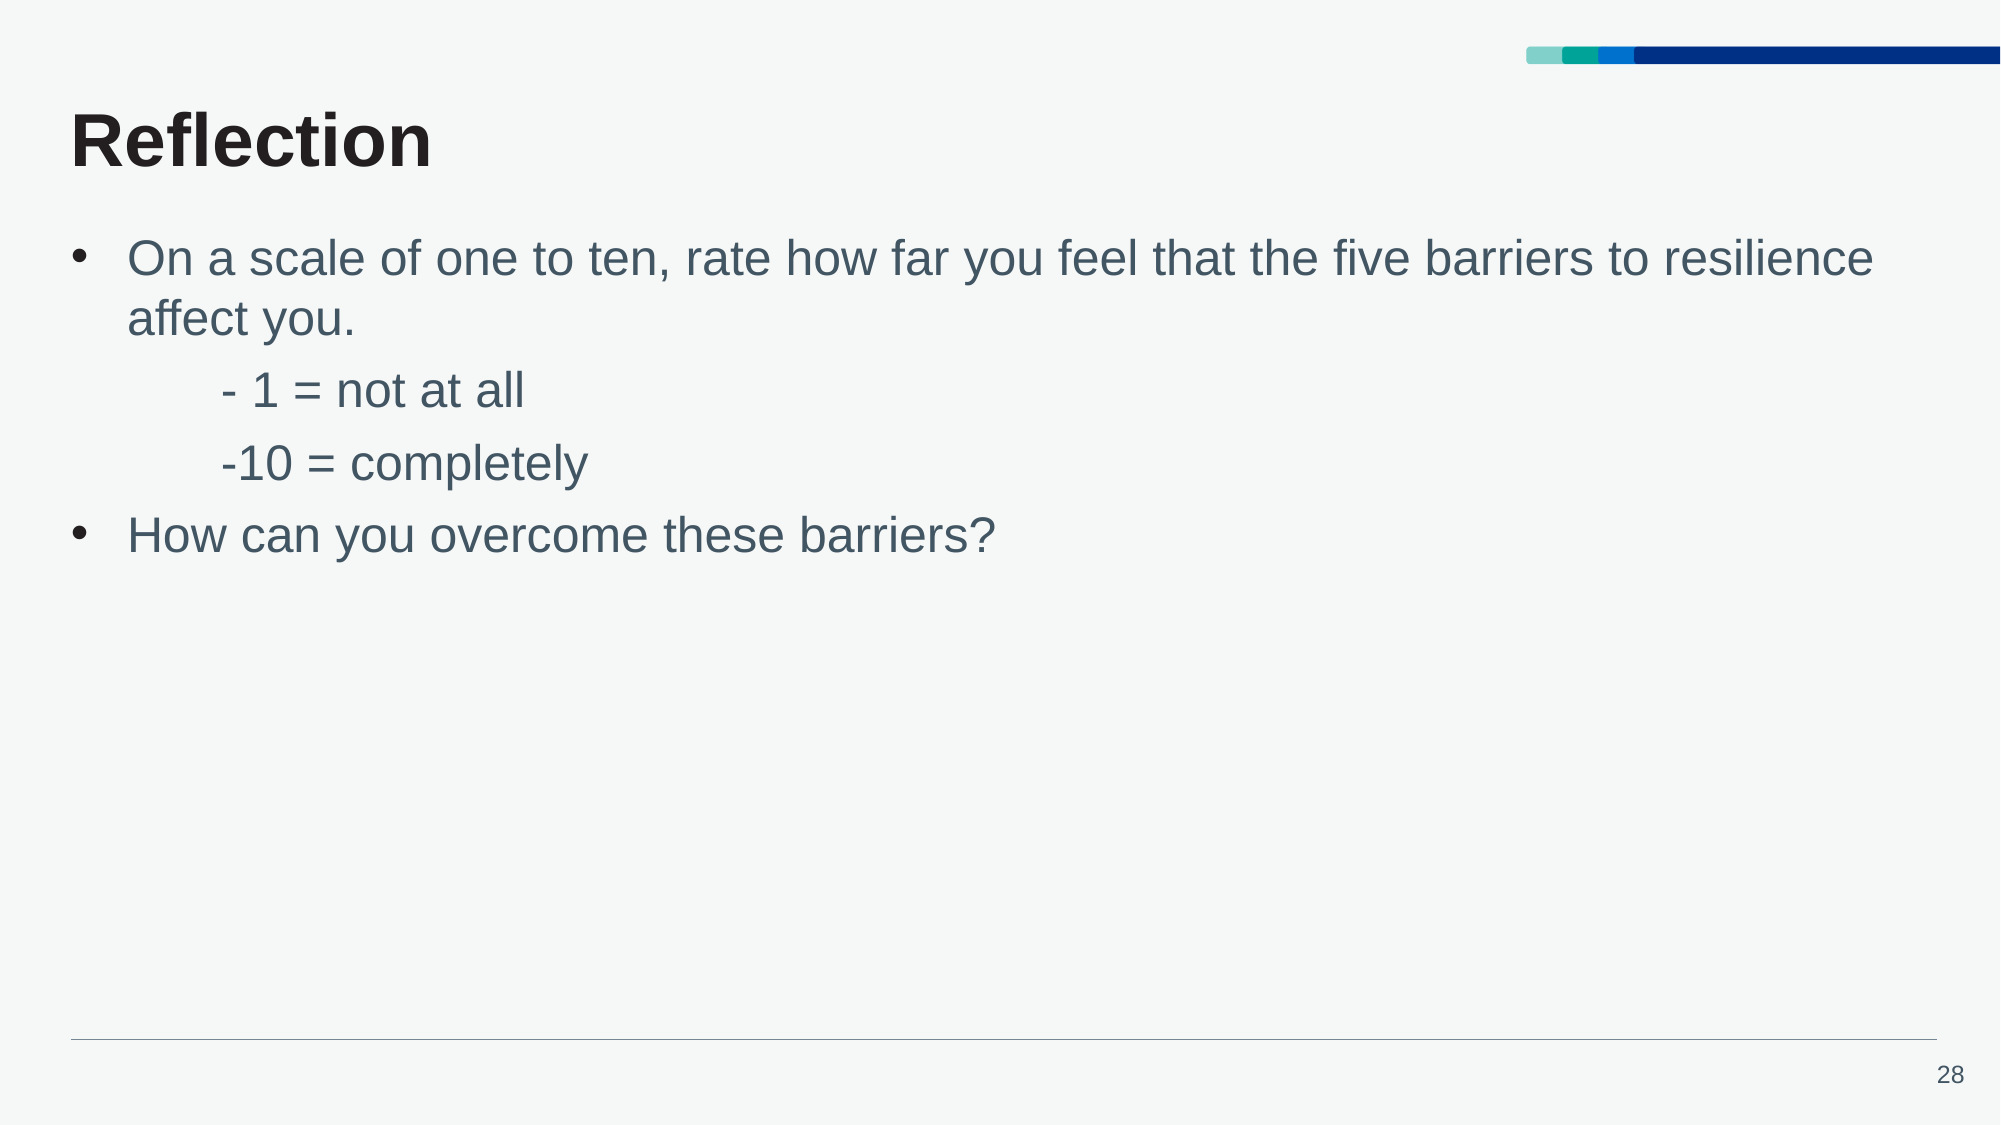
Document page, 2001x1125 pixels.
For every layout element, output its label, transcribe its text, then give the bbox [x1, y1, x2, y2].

title Reflection [70, 70, 1942, 213]
list On a scale of one to ten, rate how far you feel that the five barriers to resilience affect you. - 1 = not at all -10 = completely How can you overcome these barriers? [70, 225, 1890, 900]
picture [1513, 41, 2001, 71]
